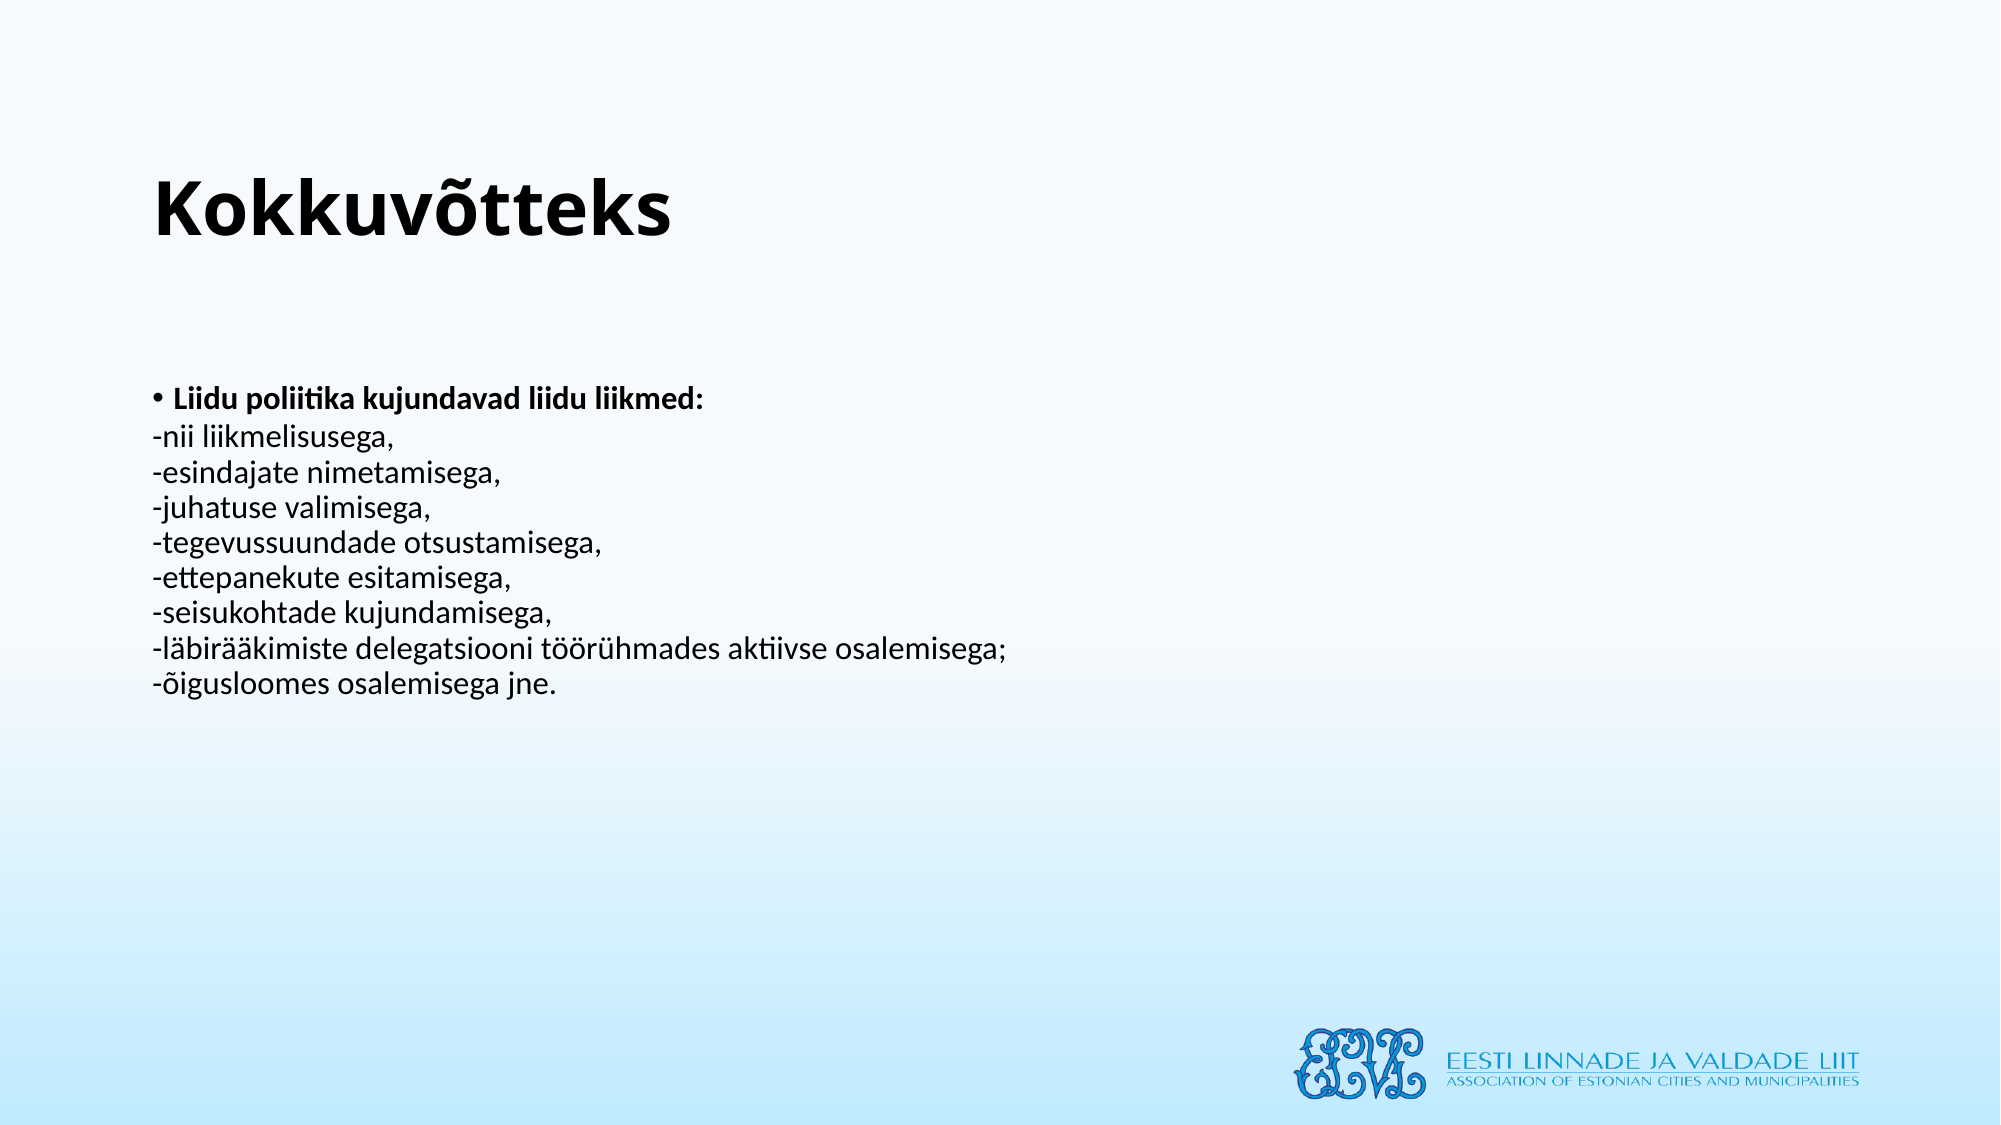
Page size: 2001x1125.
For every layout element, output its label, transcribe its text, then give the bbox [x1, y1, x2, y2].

list Liidu poliitika kujundavad liidu liikmed: -nii liikmelisusega, -esindajate nimetamisega, -juhatuse valimisega, -tegevussuundade otsustamisega, -ettepanekute esitamisega, -seisukohtade kujundamisega, -läbirääkimiste delegatsiooni töörühmades aktiivse osalemisega; -õigusloomes osalemisega jne. [137, 361, 1863, 939]
title Kokkuvõtteks [137, 29, 1863, 361]
picture [1290, 1024, 1863, 1103]
